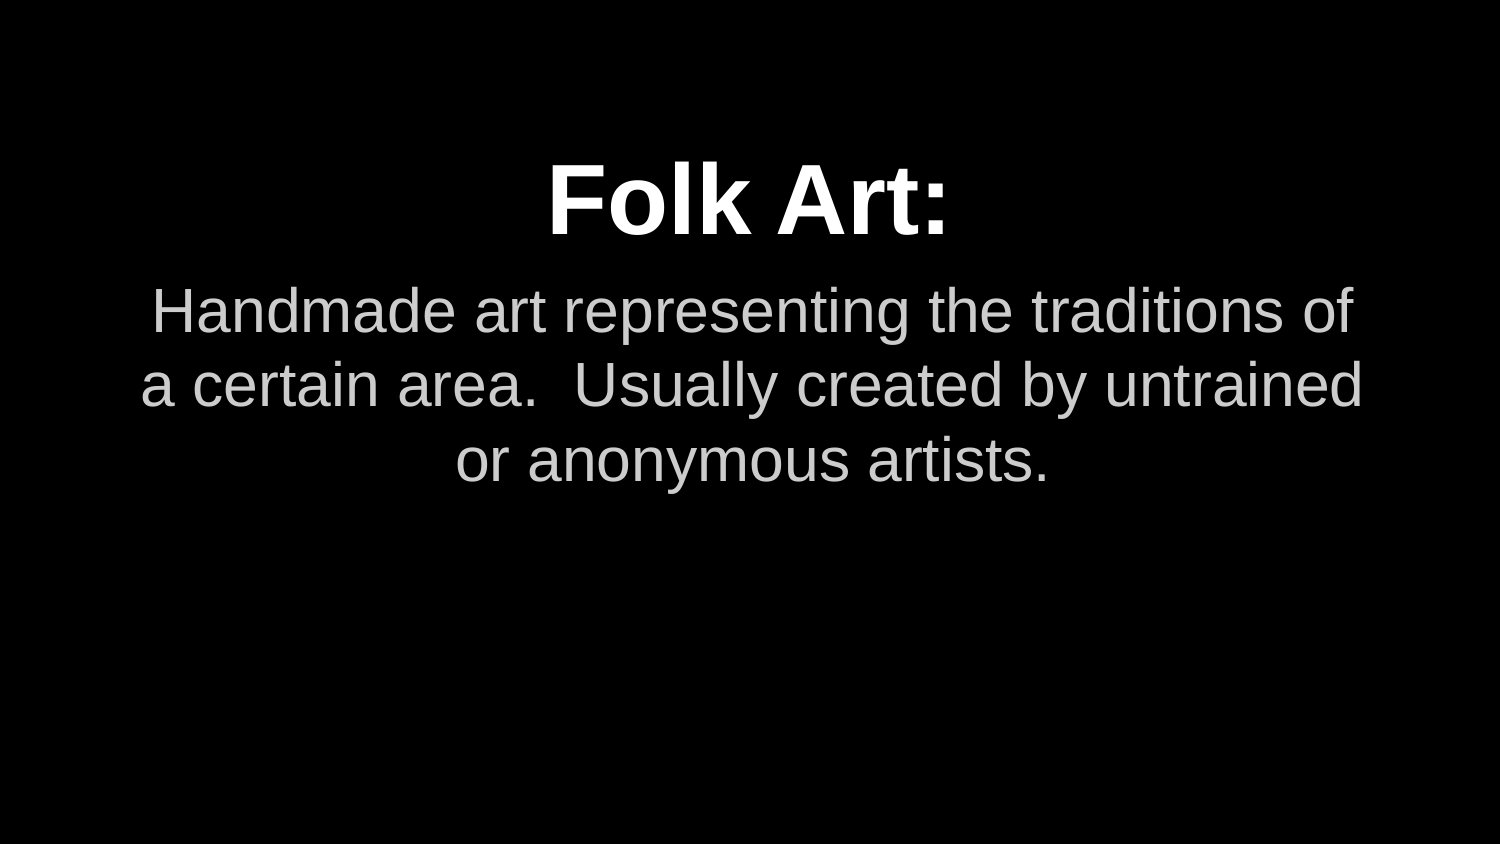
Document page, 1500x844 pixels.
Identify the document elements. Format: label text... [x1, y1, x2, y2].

title Folk Art: [112, 79, 1388, 270]
subtitle Handmade art representing the traditions of a certain area. Usually created by untrained or anonymous artists. [115, 254, 1391, 555]
